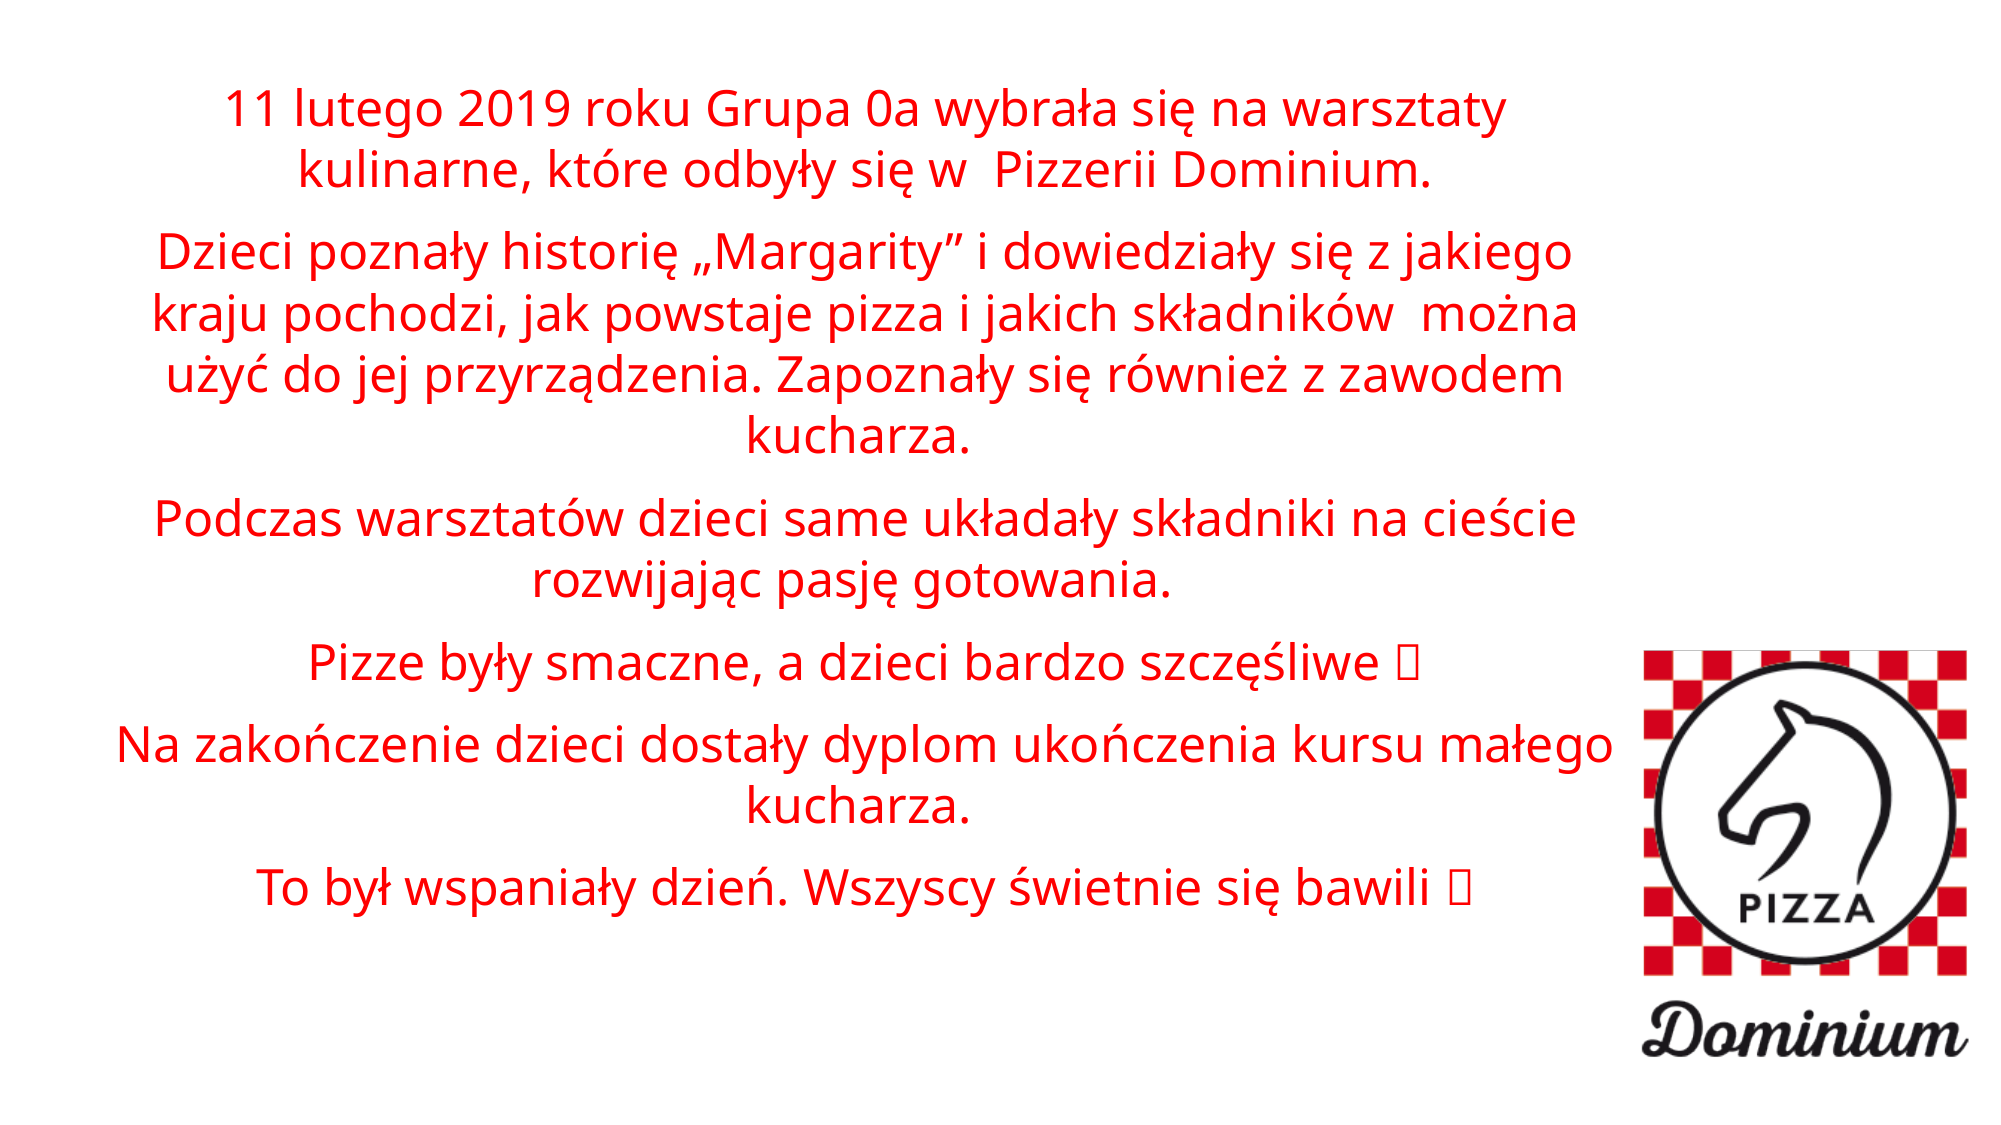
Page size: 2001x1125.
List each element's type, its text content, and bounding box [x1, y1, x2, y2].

subtitle 11 lutego 2019 roku Grupa 0a wybrała się na warsztaty kulinarne, które odbyły się w Pizzerii Dominium. Dzieci poznały historię „Margarity” i dowiedziały się z jakiego kraju pochodzi, jak powstaje pizza i jakich składników można użyć do jej przyrządzenia. Zapoznały się również z zawodem kucharza. Podczas warsztatów dzieci same układały składniki na cieście rozwijając pasję gotowania. Pizze były smaczne, a dzieci bardzo szczęśliwe  Na zakończenie dzieci dostały dyplom ukończenia kursu małego kucharza. To był wspaniały dzień. Wszyscy świetnie się bawili  [87, 69, 1644, 966]
picture [1610, 633, 2000, 1066]
